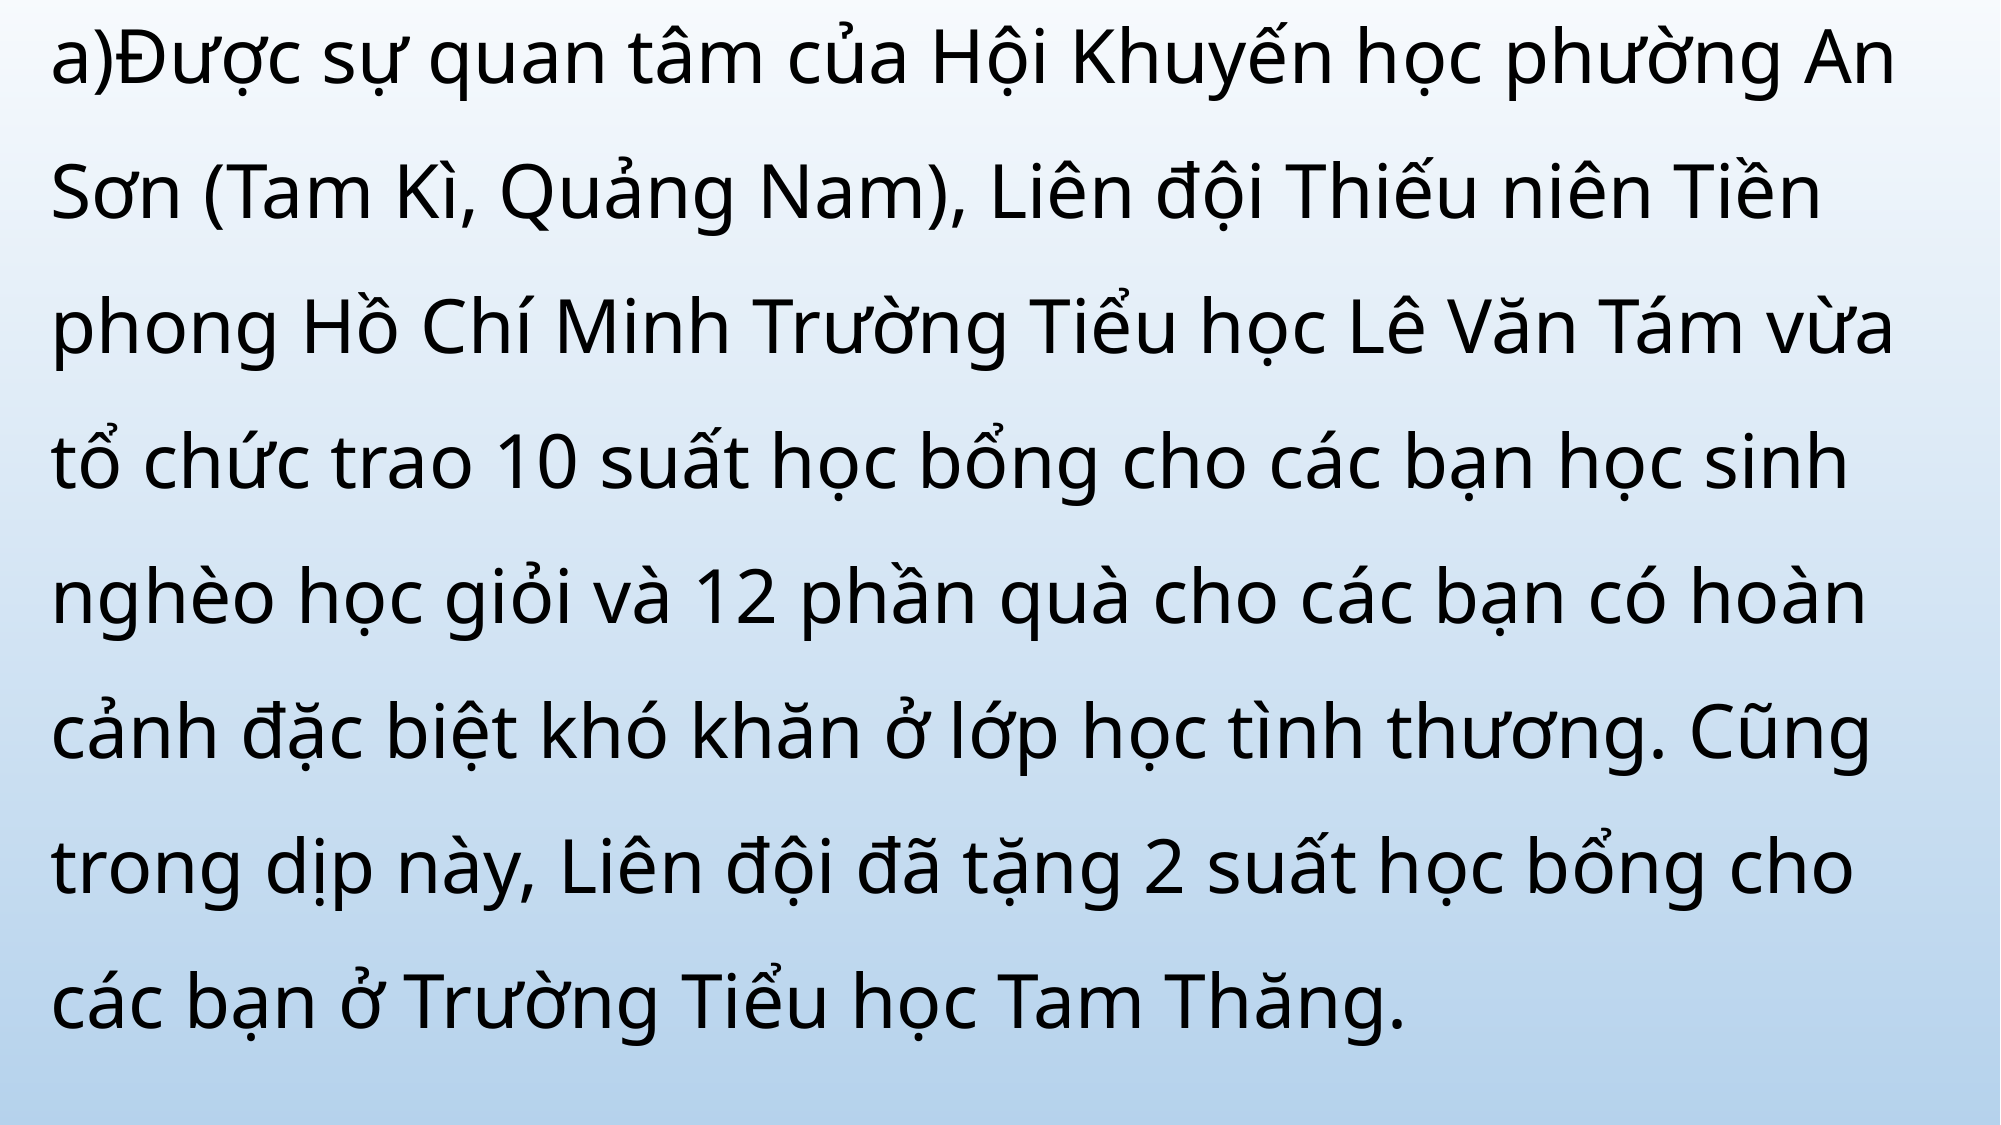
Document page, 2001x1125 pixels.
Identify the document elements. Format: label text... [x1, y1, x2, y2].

title 1. Đọc các đoạn văn sau: a)Được sự quan tâm của Hội Khuyến học phường An Sơn (Tam Kì, Quảng Nam), Liên đội Thiếu niên Tiền phong Hồ Chí Minh Trường Tiểu học Lê Văn Tám vừa tổ chức trao 10 suất học bổng cho các bạn học sinh nghèo học giỏi và 12 phần quà cho các bạn có hoàn cảnh đặc biệt khó khăn ở lớp học tình thương. Cũng trong dịp này, Liên đội đã tặng 2 suất học bổng cho các bạn ở Trường Tiểu học Tam Thăng. [35, 659, 2000, 1052]
